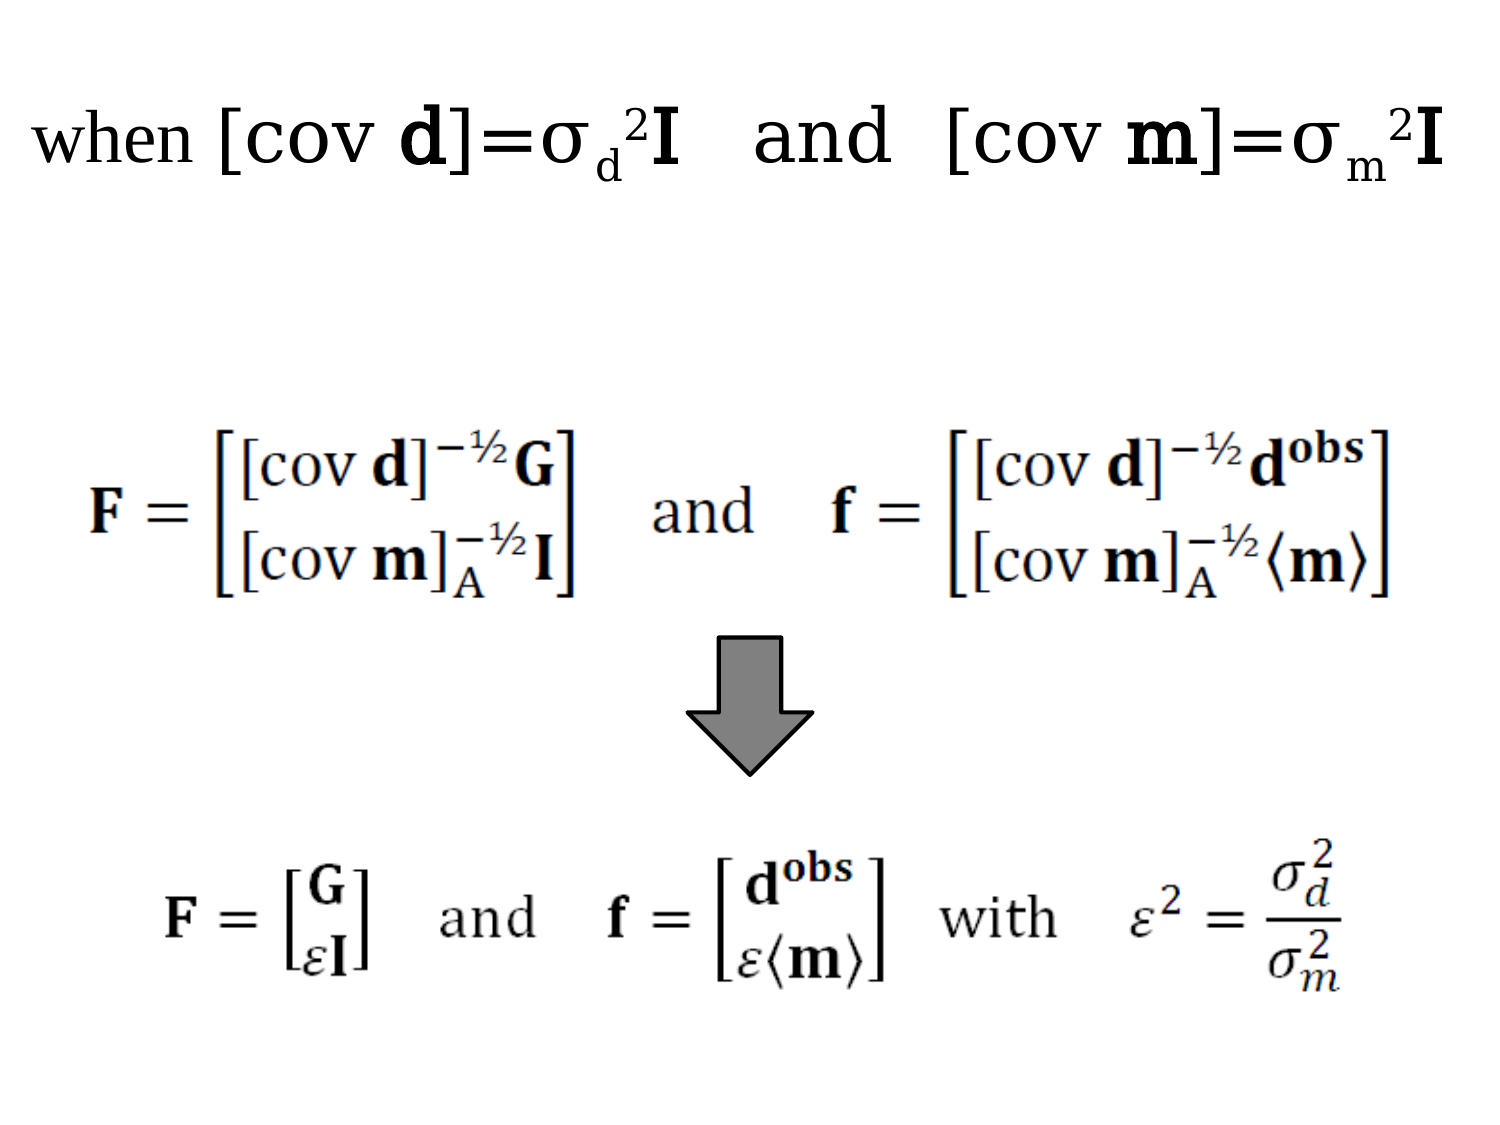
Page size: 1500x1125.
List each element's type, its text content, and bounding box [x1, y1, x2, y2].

title when [cov d]=σd2I and [cov m]=σm2I [0, 45, 1500, 233]
text_box [685, 672, 815, 778]
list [35, 387, 1454, 663]
picture [137, 812, 1384, 1013]
